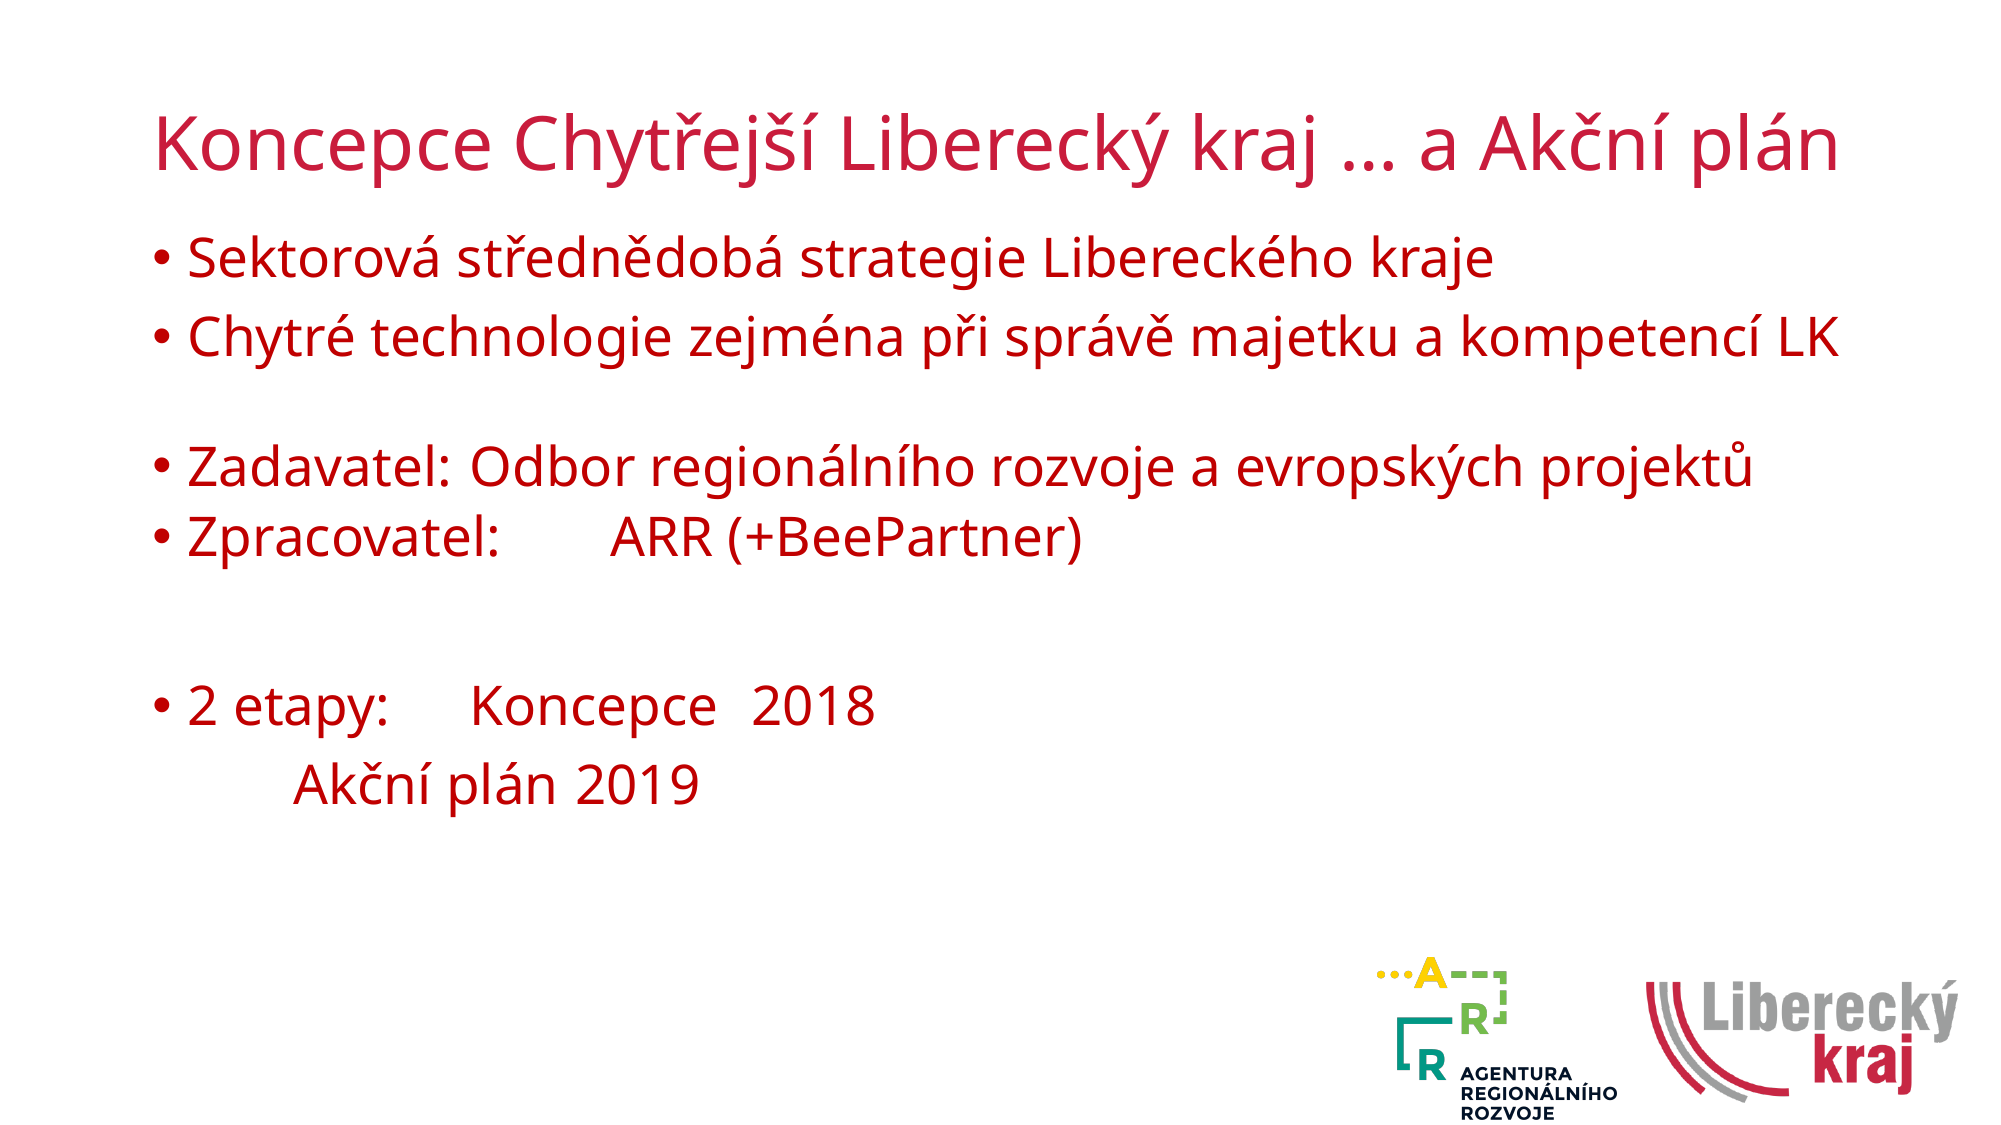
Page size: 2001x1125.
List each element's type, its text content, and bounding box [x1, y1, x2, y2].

list Sektorová střednědobá strategie Libereckého kraje Chytré technologie zejména při správě majetku a kompetencí LK Zadavatel: Odbor regionálního rozvoje a evropských projektů Zpracovatel: ARR (+BeePartner) 2 etapy: Koncepce 2018 Akční plán 2019 [137, 223, 1863, 910]
title Koncepce Chytřejší Liberecký kraj … a Akční plán [137, 59, 1863, 223]
picture [1377, 957, 1617, 1120]
picture [1646, 980, 1958, 1103]
